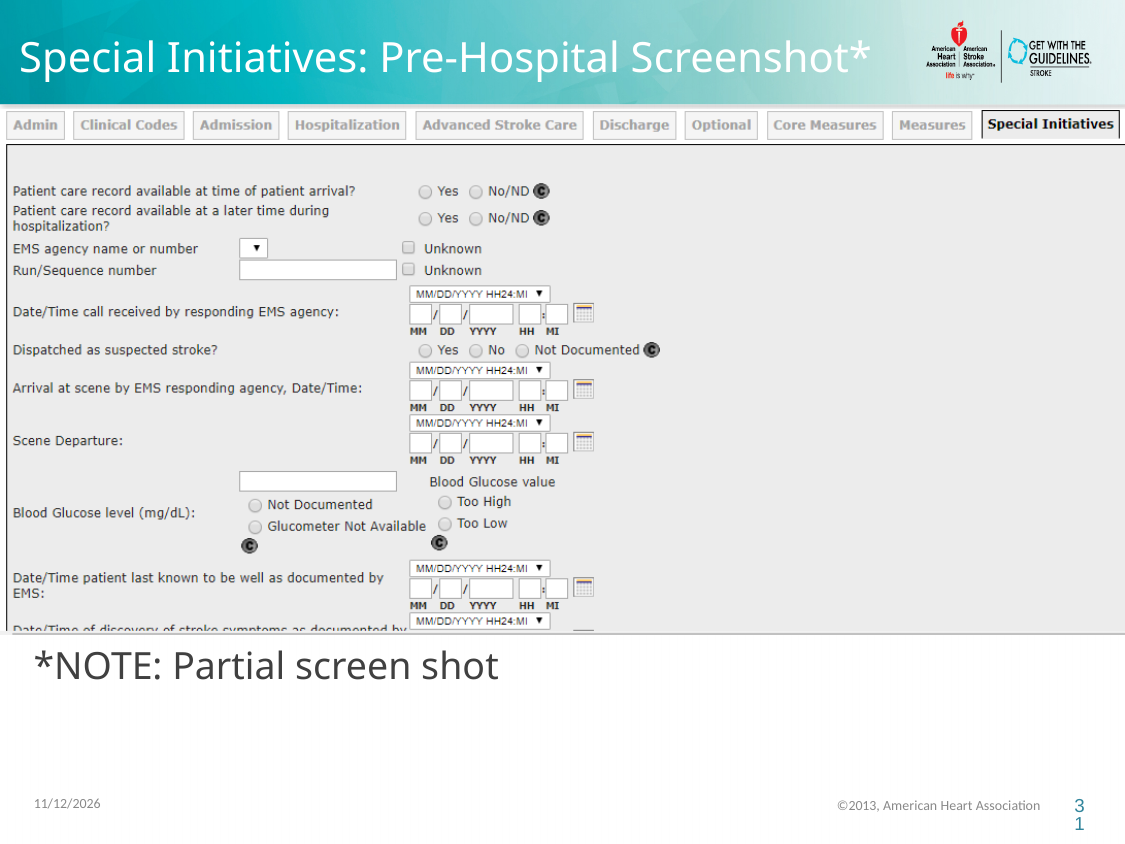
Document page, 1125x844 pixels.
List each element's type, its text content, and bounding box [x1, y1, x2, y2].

text_box *NOTE: Partial screen shot [18, 644, 850, 695]
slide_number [18, 780, 282, 825]
title Special Initiatives: Pre-Hospital Screenshot* [4, 23, 1092, 89]
footer ©2013, American Heart Association [318, 782, 1059, 828]
slide_number 31 [1059, 782, 1107, 828]
picture [0, 0, 1125, 844]
